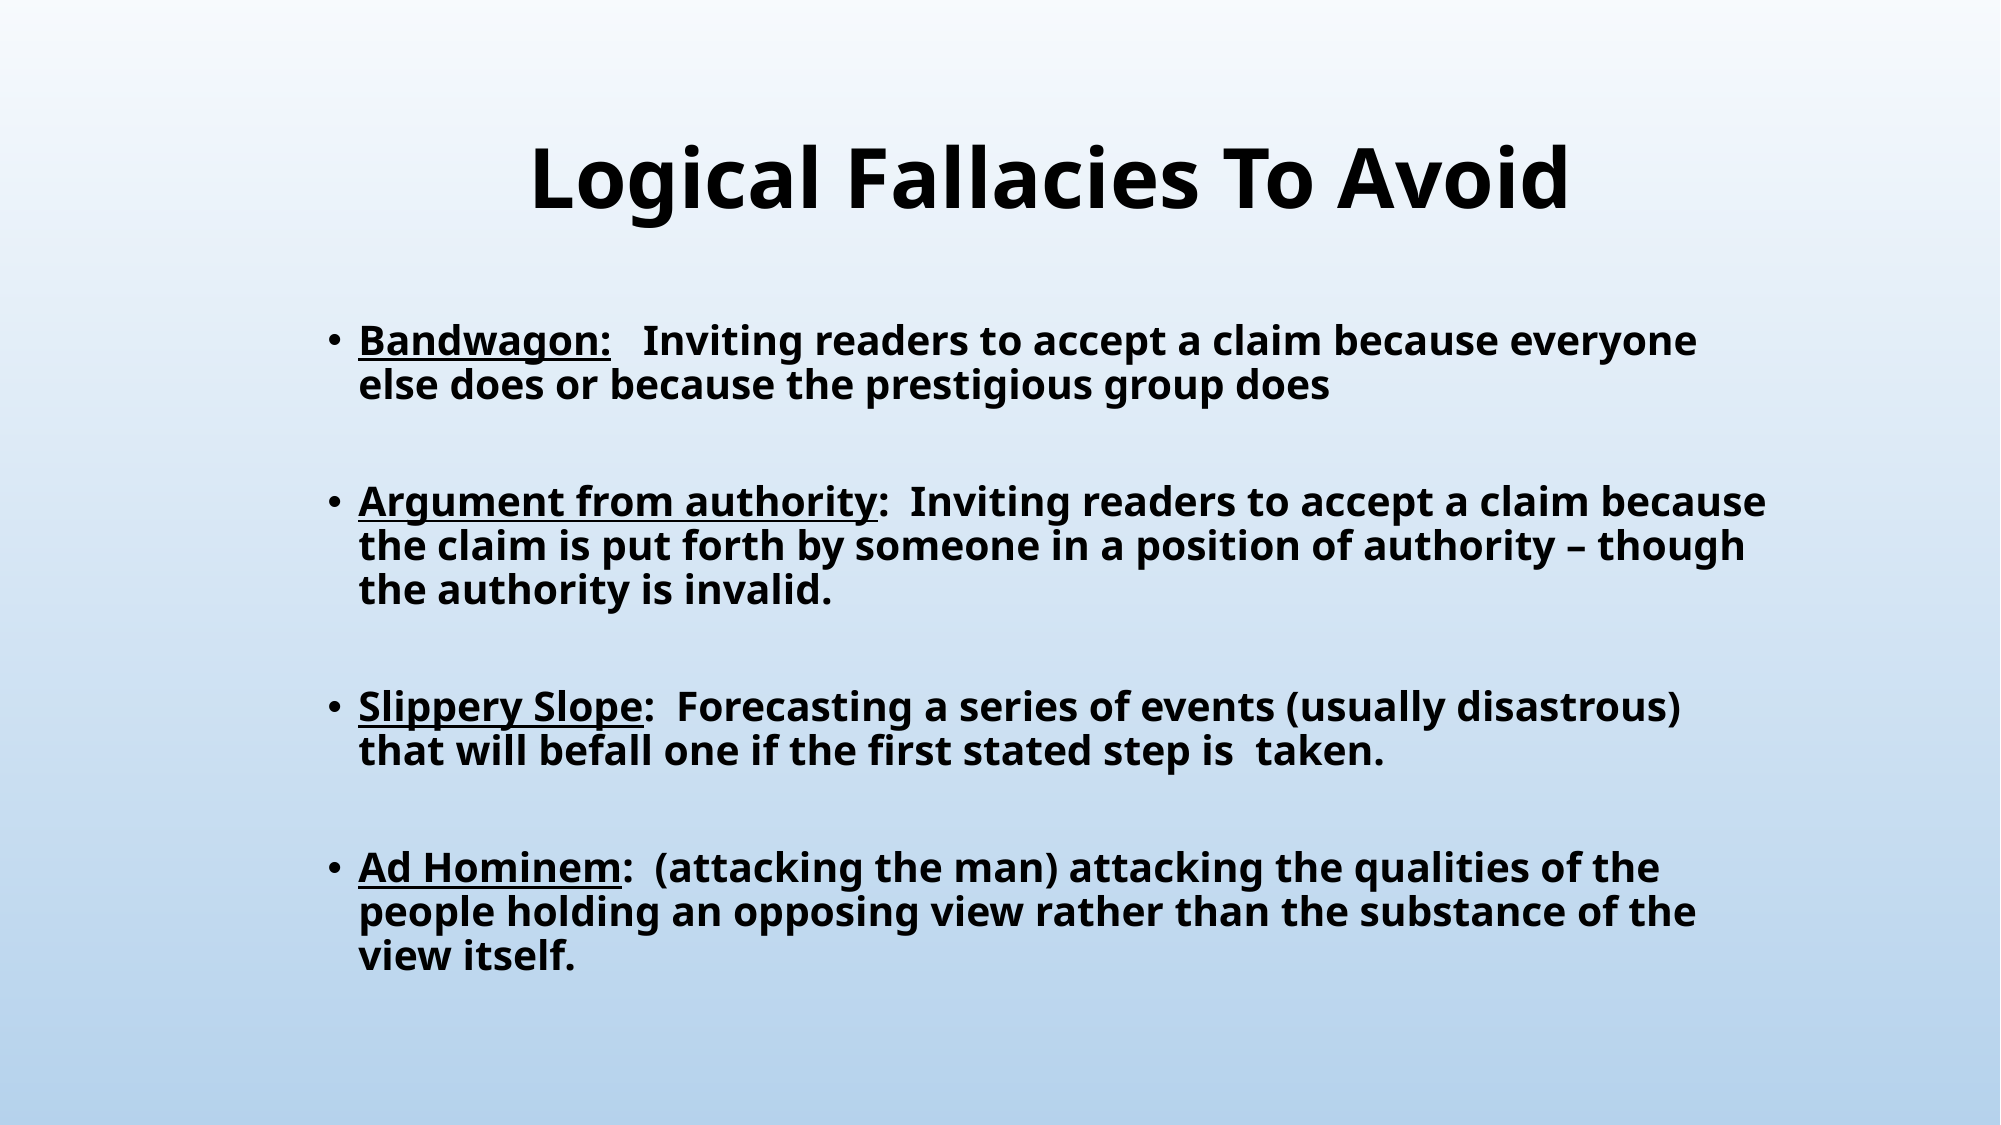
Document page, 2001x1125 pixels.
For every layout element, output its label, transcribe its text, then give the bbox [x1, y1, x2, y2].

title Logical Fallacies To Avoid [458, 87, 1643, 275]
list Bandwagon: Inviting readers to accept a claim because everyone else does or because the prestigious group does Argument from authority: Inviting readers to accept a claim because the claim is put forth by someone in a position of authority – though the authority is invalid. Slippery Slope: Forecasting a series of events (usually disastrous) that will befall one if the first stated step is taken. Ad Hominem: (attacking the man) attacking the qualities of the people holding an opposing view rather than the substance of the view itself. [312, 312, 1790, 988]
